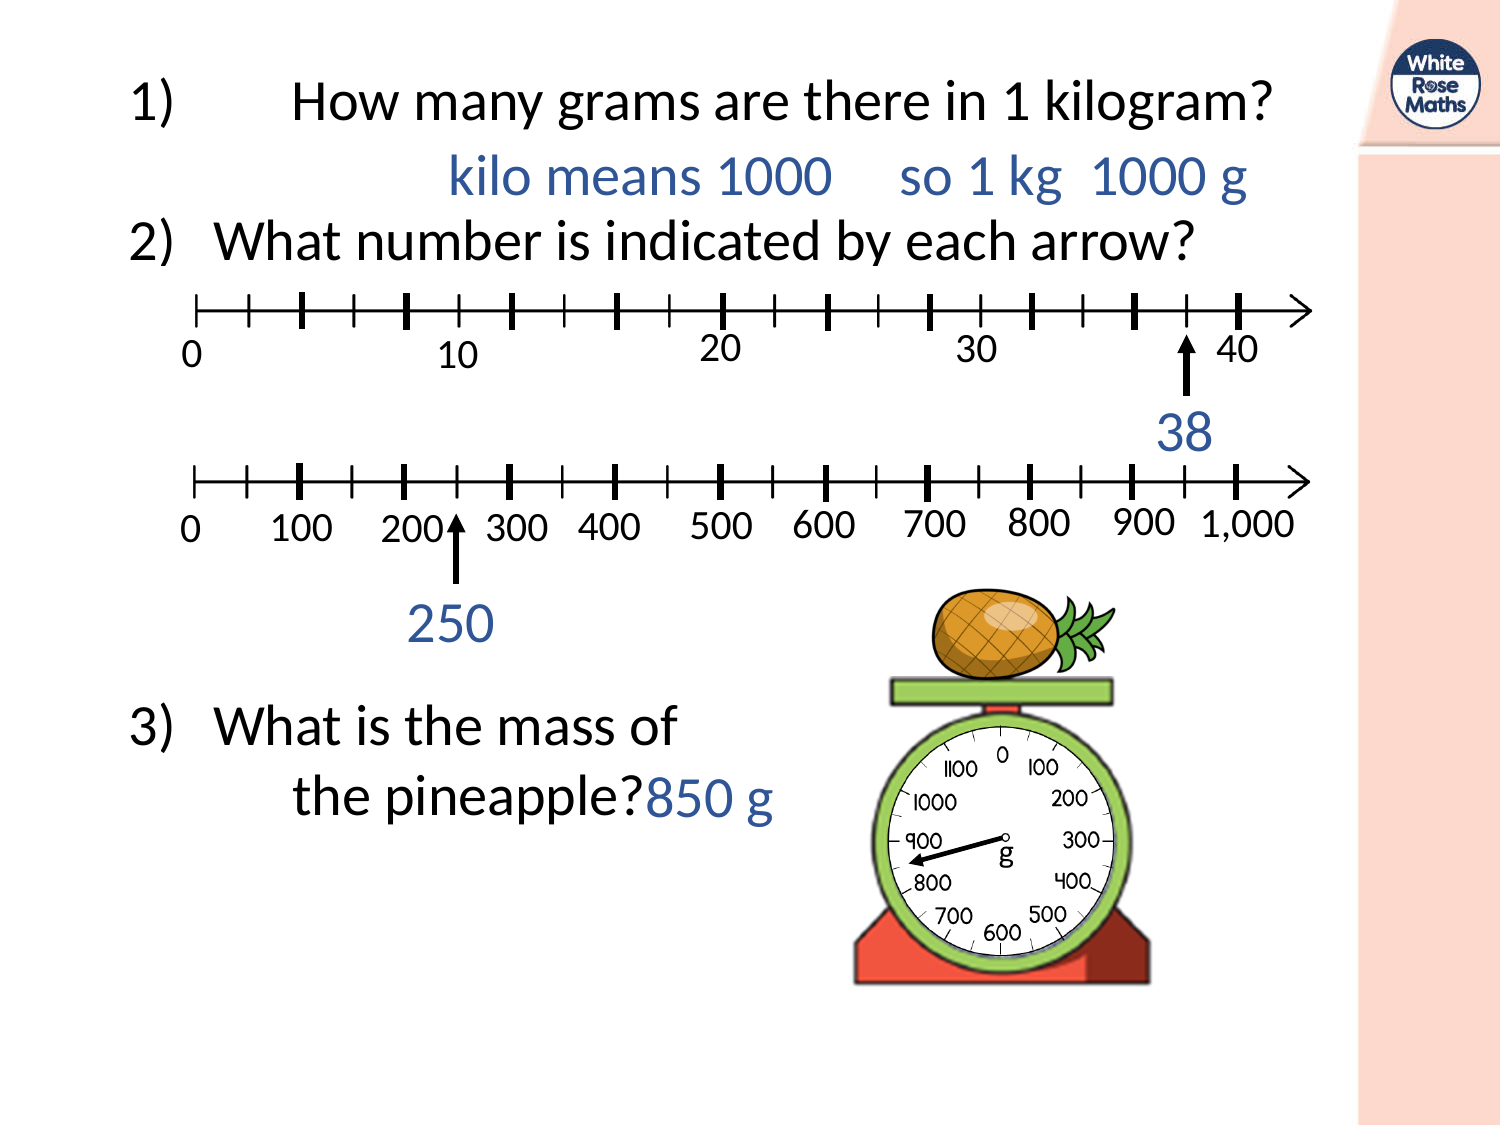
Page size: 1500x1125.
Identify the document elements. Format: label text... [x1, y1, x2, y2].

picture [792, 562, 1204, 1000]
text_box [908, 837, 1003, 864]
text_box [152, 266, 1334, 391]
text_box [150, 437, 1332, 562]
picture [0, 0, 1500, 1125]
text_box 1) How many grams are there in 1 kilogram? What number is indicated by each arrow? What is the mass of the pineapple? [114, 54, 1344, 1125]
text_box 250 [392, 576, 532, 662]
text_box 38 [1140, 391, 1280, 437]
text_box 850 g [630, 752, 792, 837]
